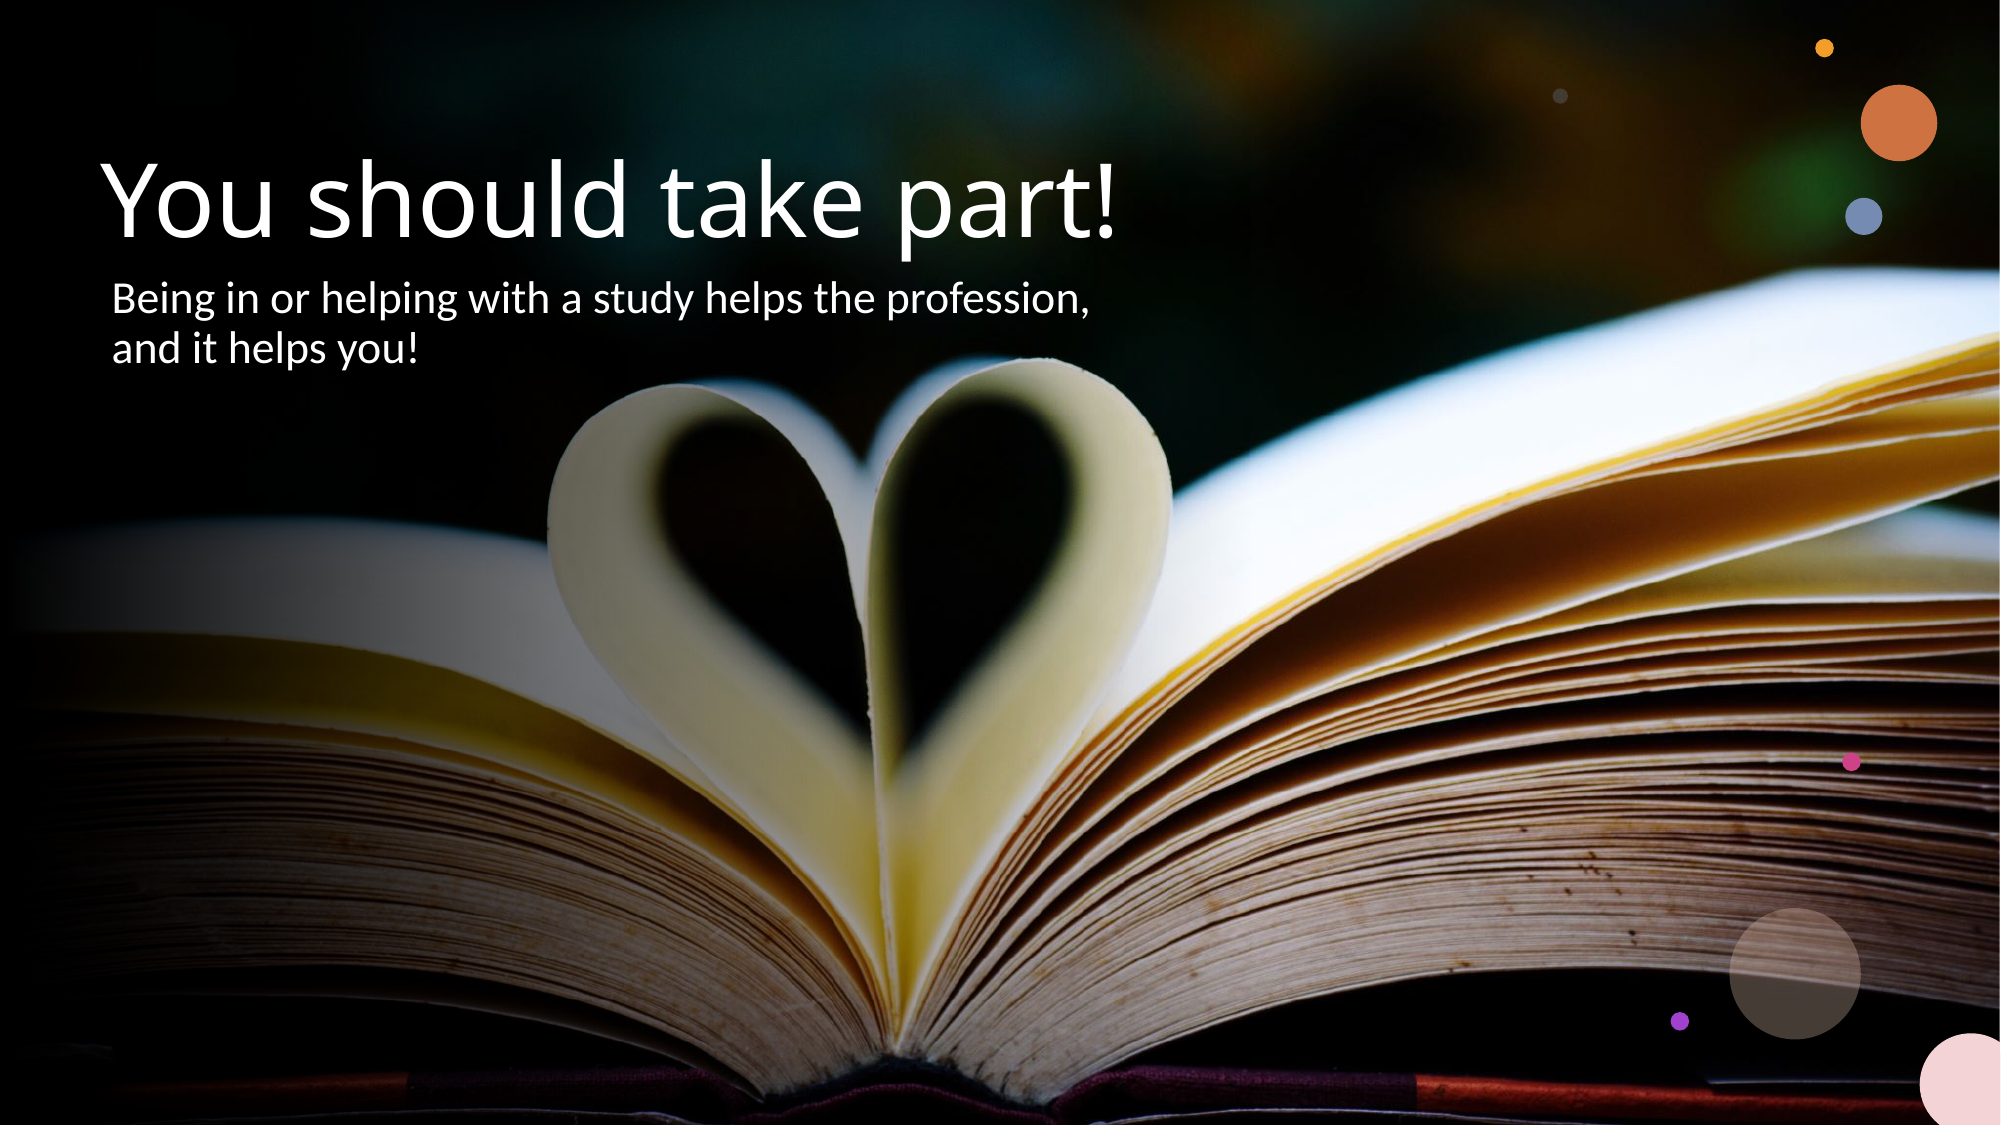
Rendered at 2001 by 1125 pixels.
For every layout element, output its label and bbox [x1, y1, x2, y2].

picture [0, 0, 2000, 1125]
text_box [1552, 38, 2000, 1125]
